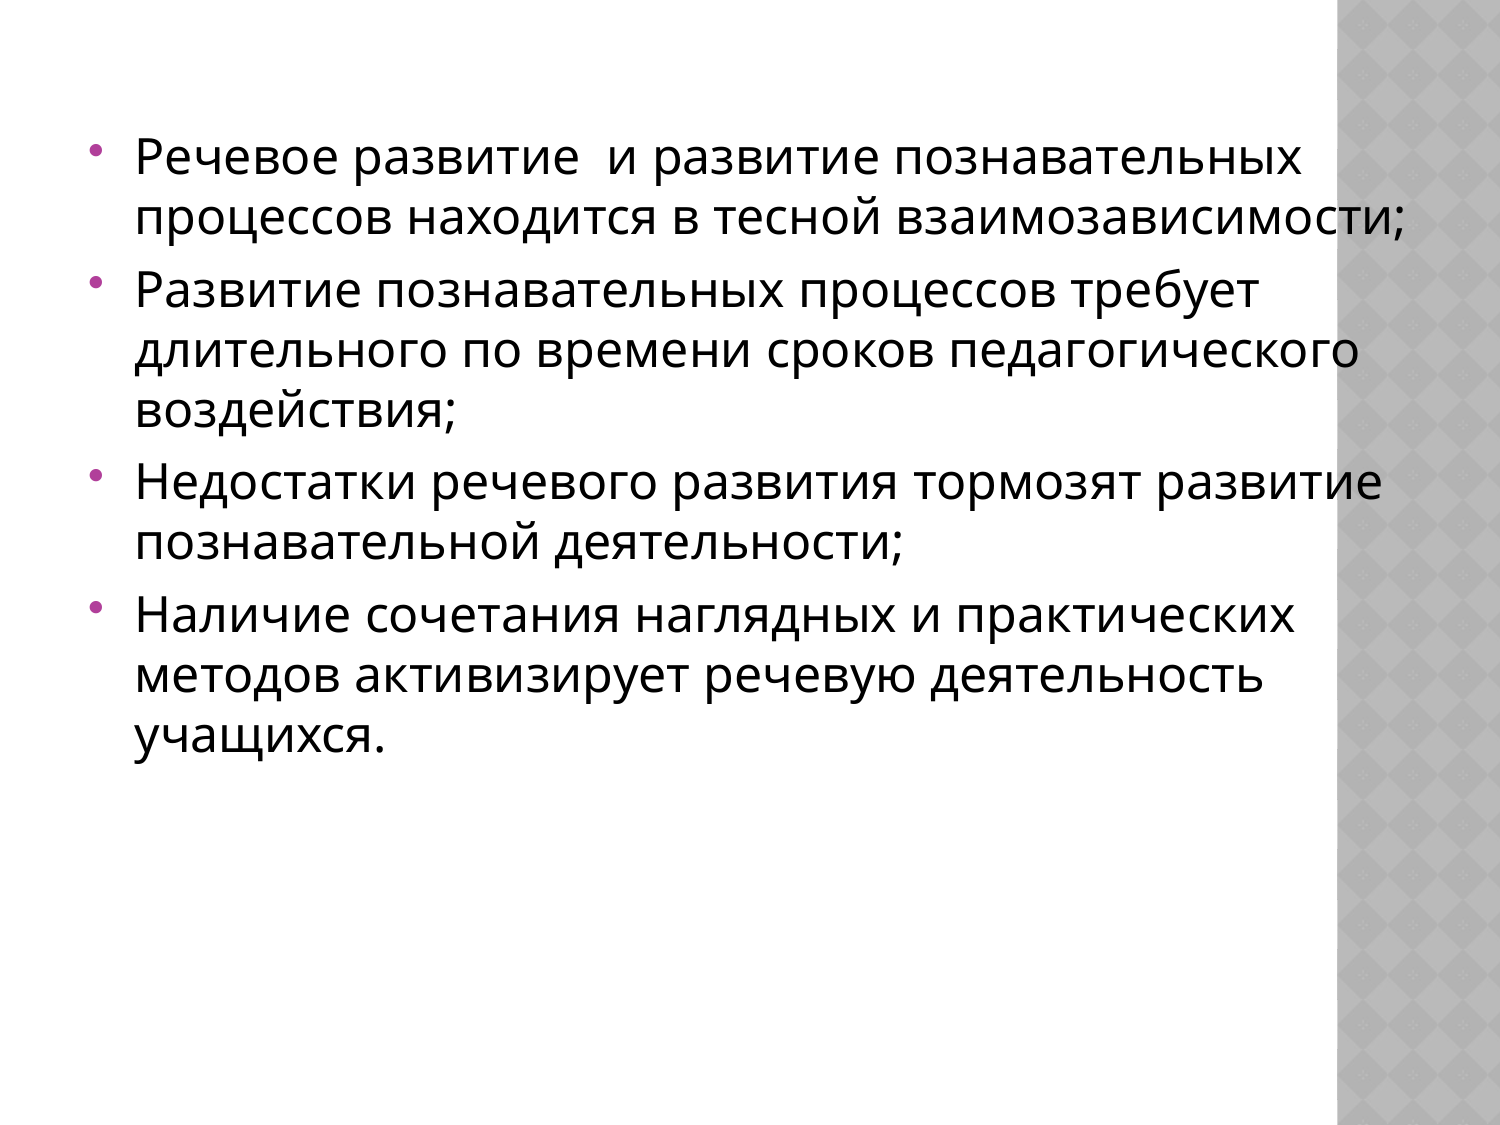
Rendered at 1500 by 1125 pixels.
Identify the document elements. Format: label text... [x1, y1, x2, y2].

list Речевое развитие и развитие познавательных процессов находится в тесной взаимозависимости; Развитие познавательных процессов требует длительного по времени сроков педагогического воздействия; Недостатки речевого развития тормозят развитие познавательной деятельности; Наличие сочетания наглядных и практических методов активизирует речевую деятельность учащихся. [75, 117, 1425, 1005]
